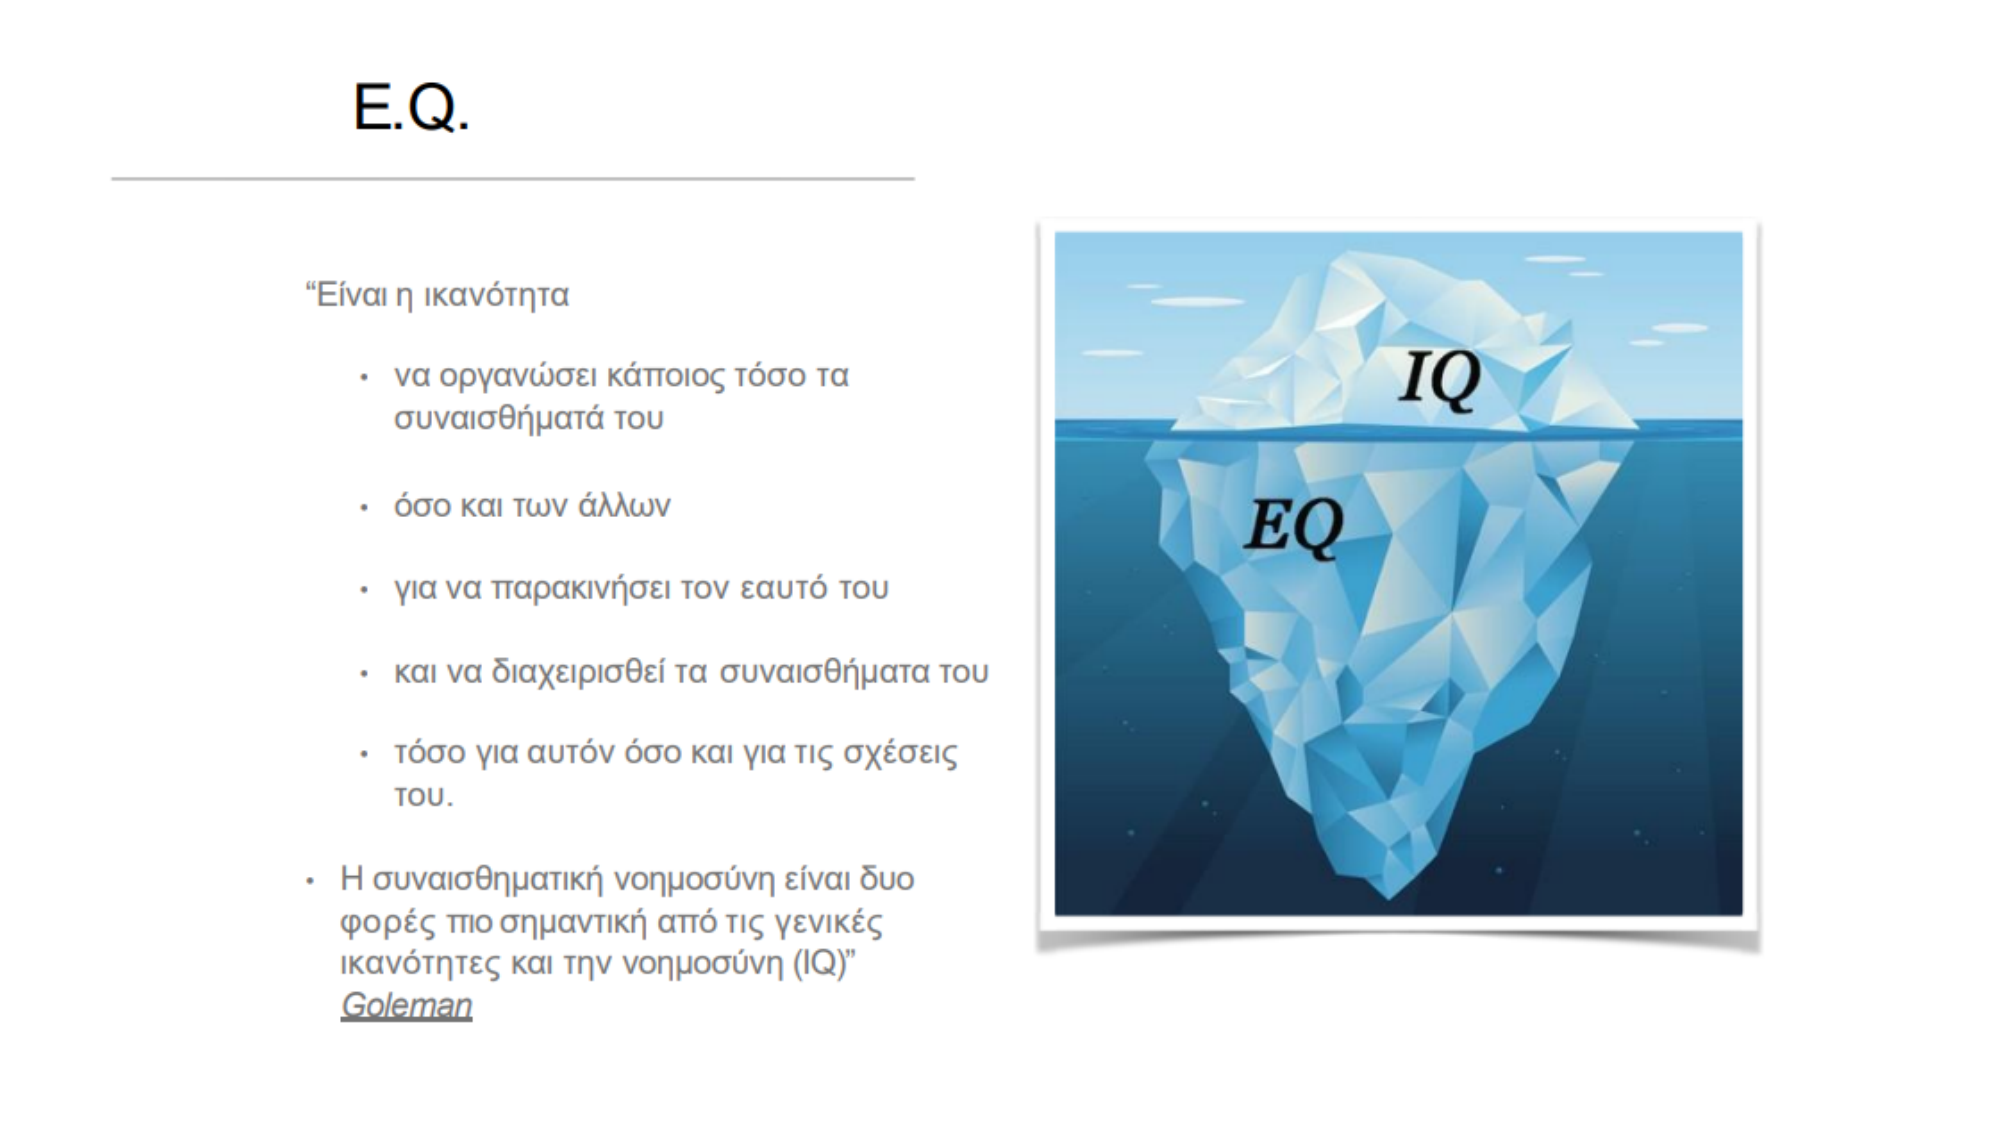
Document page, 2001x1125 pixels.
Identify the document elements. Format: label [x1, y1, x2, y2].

picture [49, 32, 2001, 1063]
